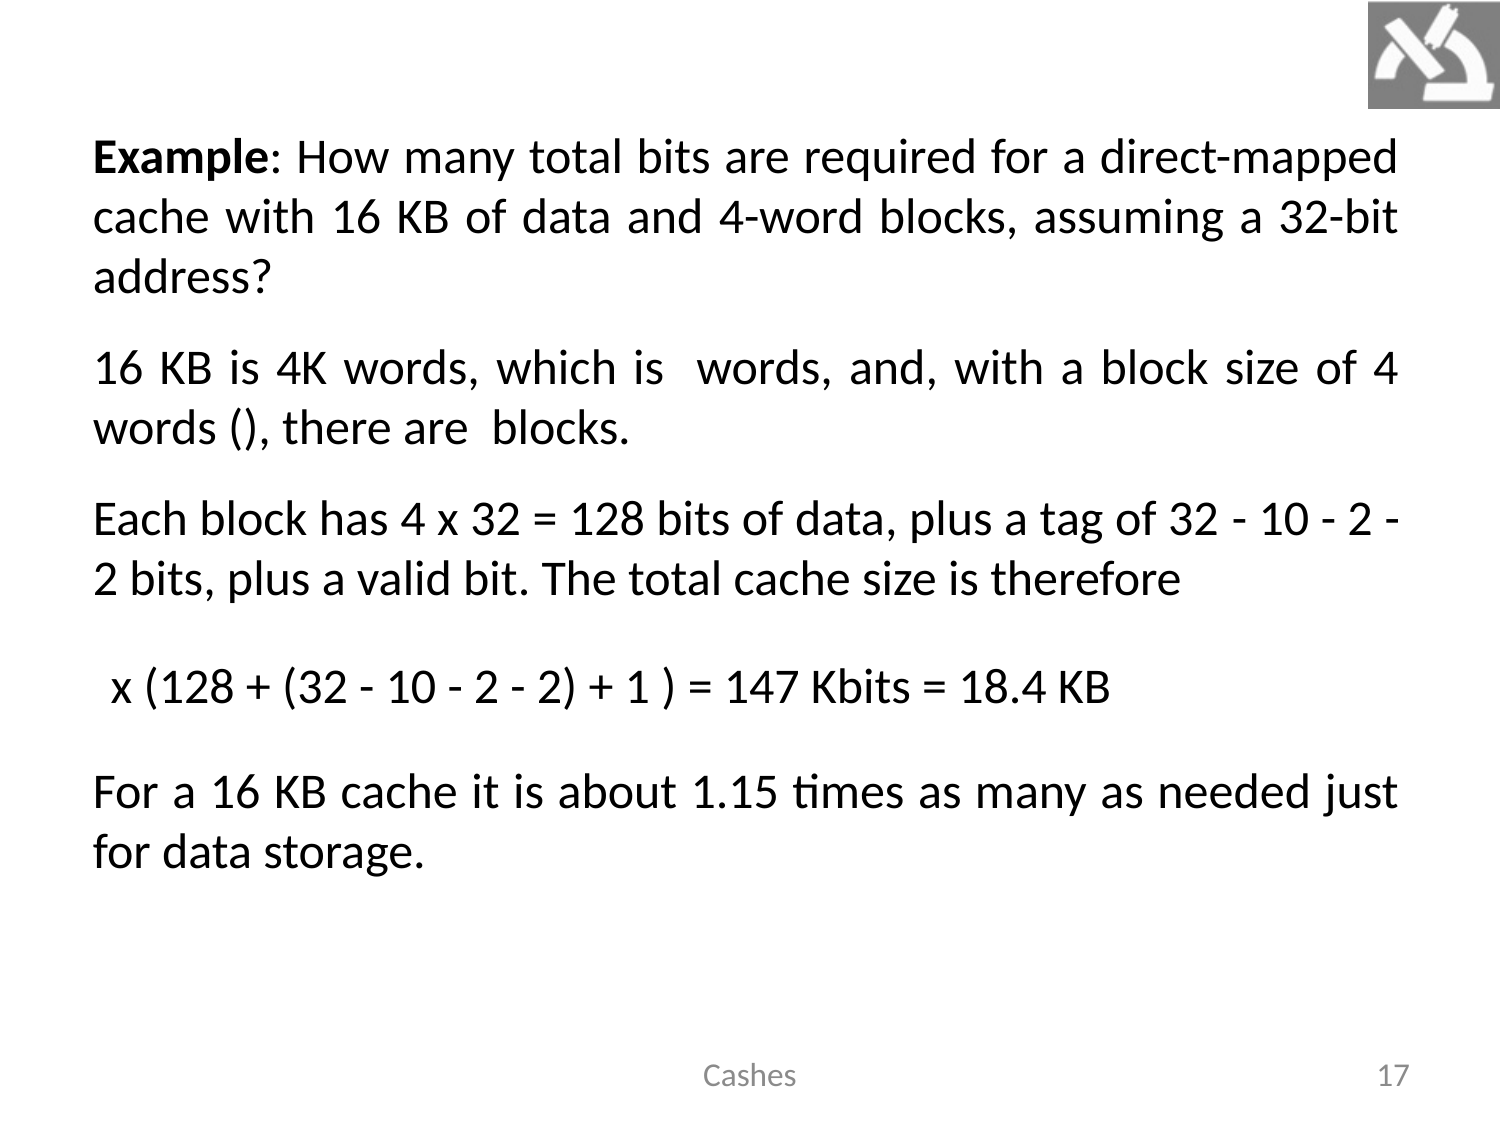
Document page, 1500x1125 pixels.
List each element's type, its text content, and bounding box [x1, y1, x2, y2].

picture [1368, 1, 1500, 109]
text_box Each block has 4 x 32 = 128 bits of data, plus a tag of 32 - 10 - 2 - 2 bits, plus a valid bit. The total cache size is therefore [78, 477, 1415, 613]
slide_number 17 [1074, 1042, 1425, 1103]
text_box For a 16 KB cache it is about 1.15 times as many as needed just for data storage. [78, 750, 1415, 886]
text_box Example: How many total bits are required for a direct-mapped cache with 16 KB of data and 4-word blocks, assuming a 32-bit address? [78, 116, 1415, 311]
footer Cashes [512, 1042, 988, 1103]
